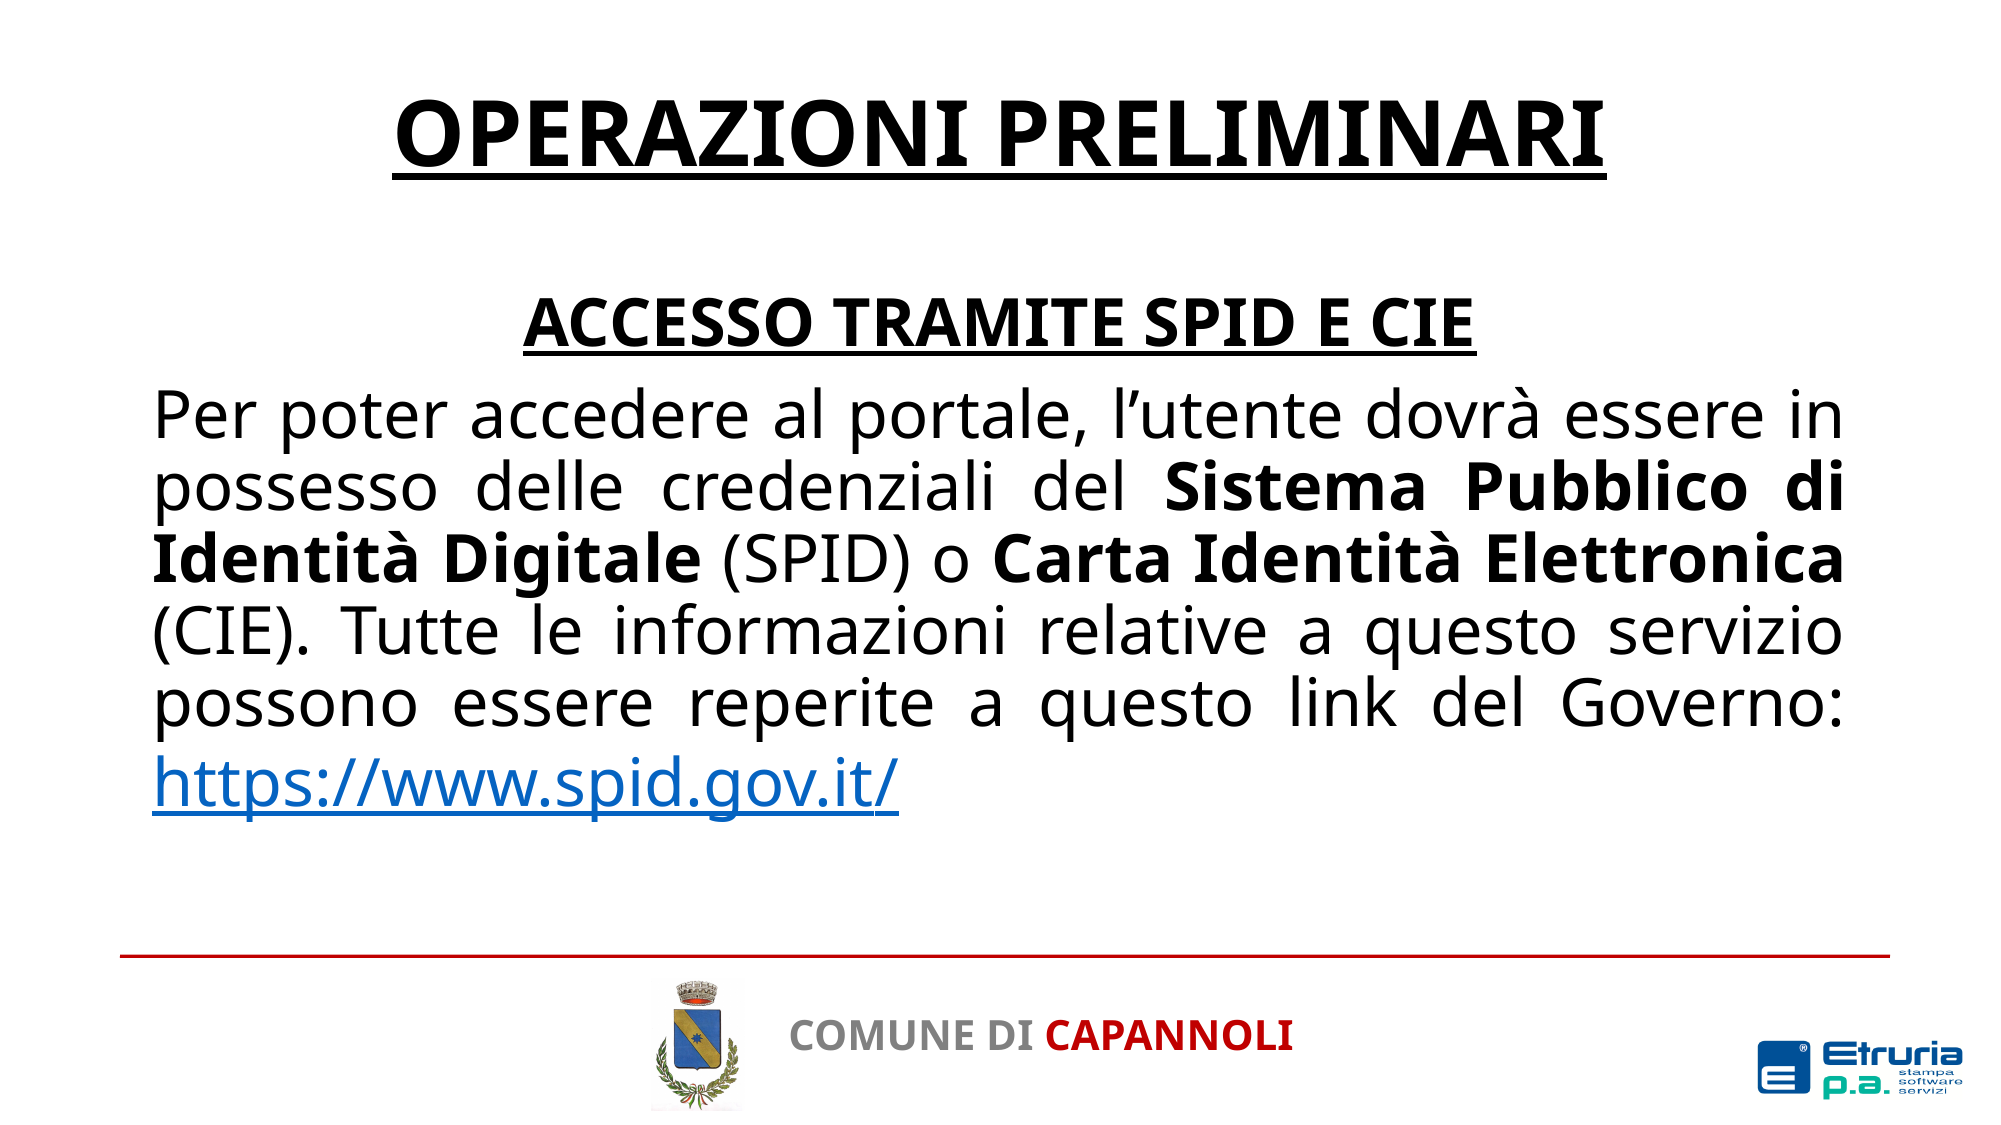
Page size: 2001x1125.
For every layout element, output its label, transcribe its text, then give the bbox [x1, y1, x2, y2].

text_box COMUNE DI CAPANNOLI [748, 1001, 1363, 1067]
picture [651, 978, 745, 1111]
picture [1757, 1040, 1963, 1100]
text_box ACCESSO TRAMITE SPID E CIE Per poter accedere al portale, l’utente dovrà essere in possesso delle credenziali del Sistema Pubblico di Identità Digitale (SPID) o Carta Identità Elettronica (CIE). Tutte le informazioni relative a questo servizio possono essere reperite a questo link del Governo: https://www.spid.gov.it/ [137, 278, 1863, 833]
text_box OPERAZIONI PRELIMINARI [137, 59, 1863, 214]
